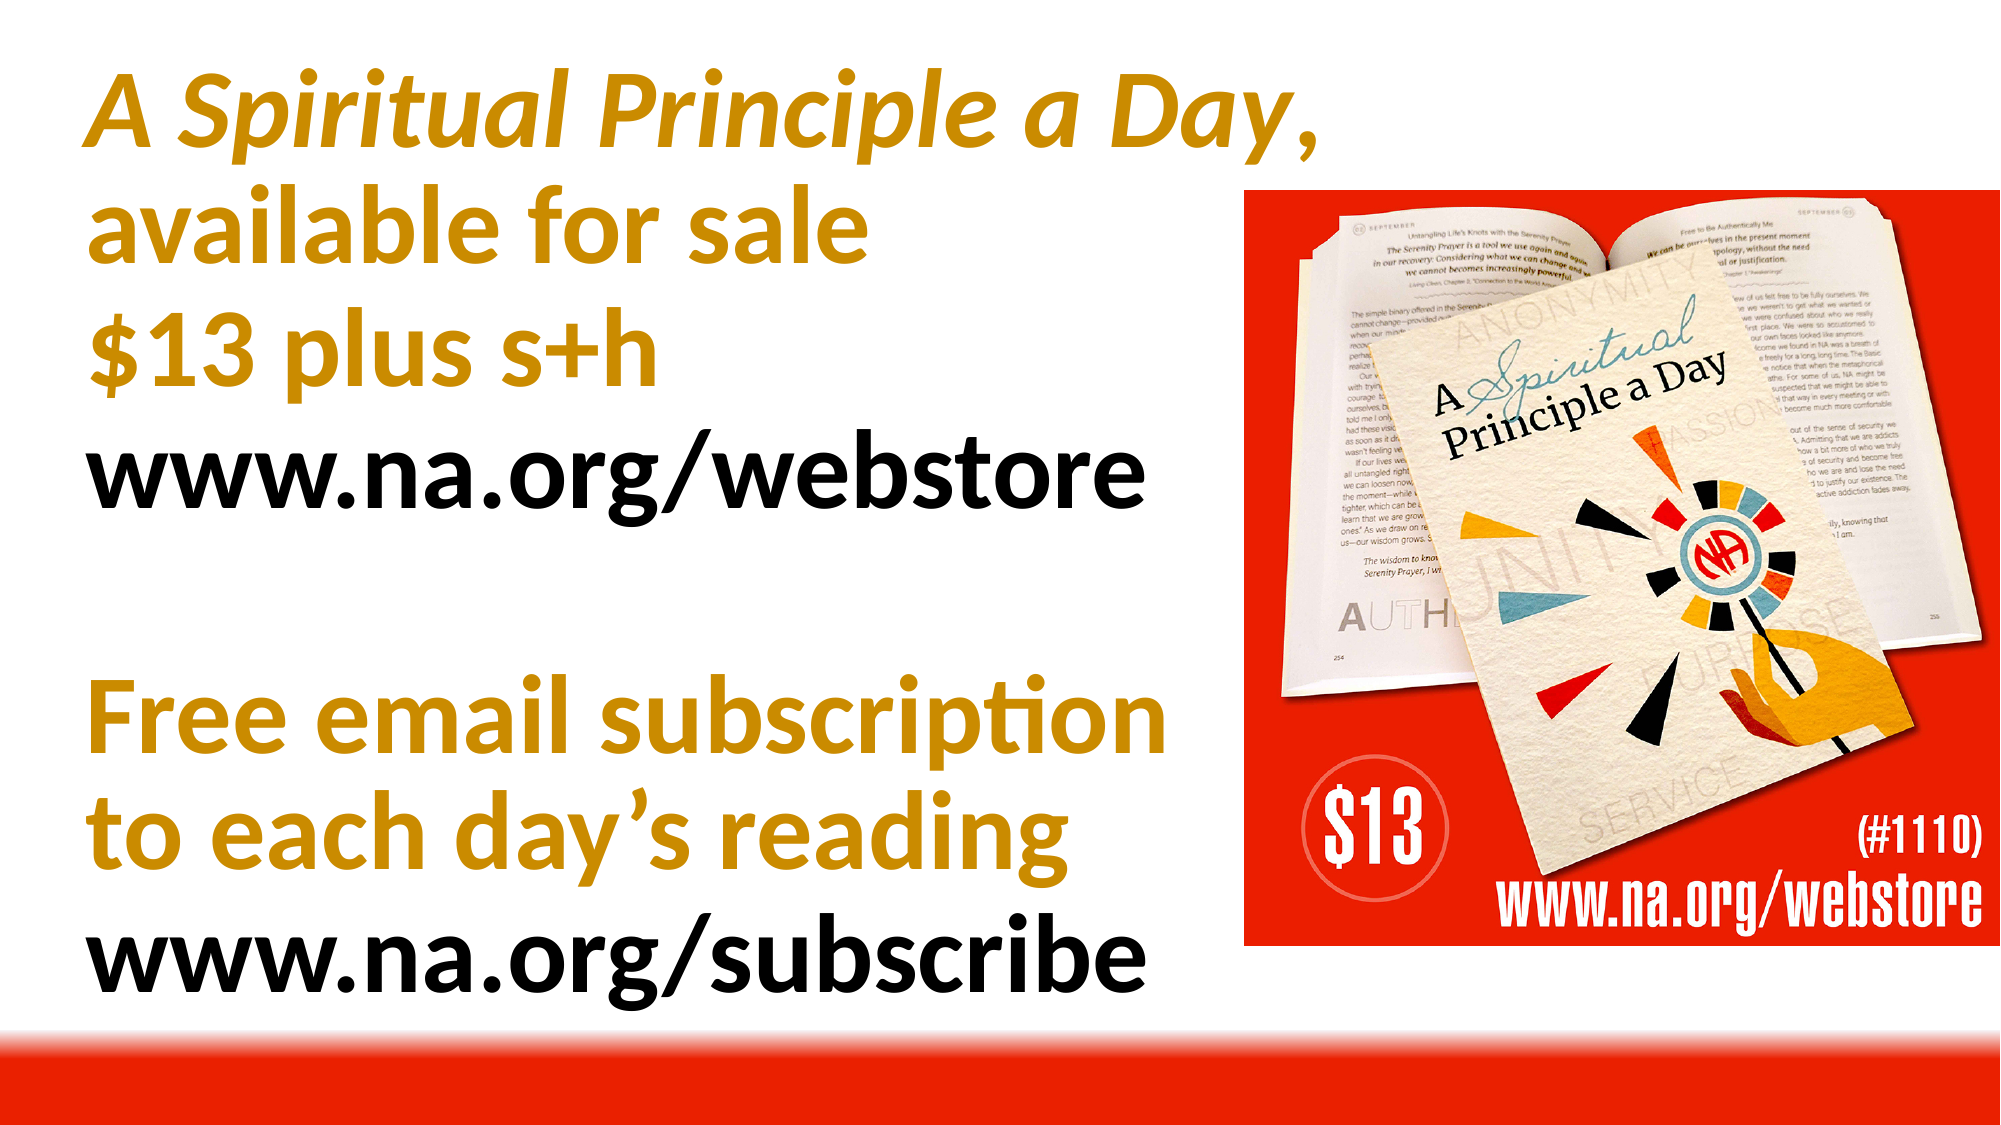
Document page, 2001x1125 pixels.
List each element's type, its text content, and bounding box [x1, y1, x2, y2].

text_box A Spiritual Principle a Day, available for sale $13 plus s+h www.na.org/webstore Free email subscription to each day’s reading www.na.org/subscribe [70, 46, 1870, 1023]
picture [1244, 190, 2000, 946]
